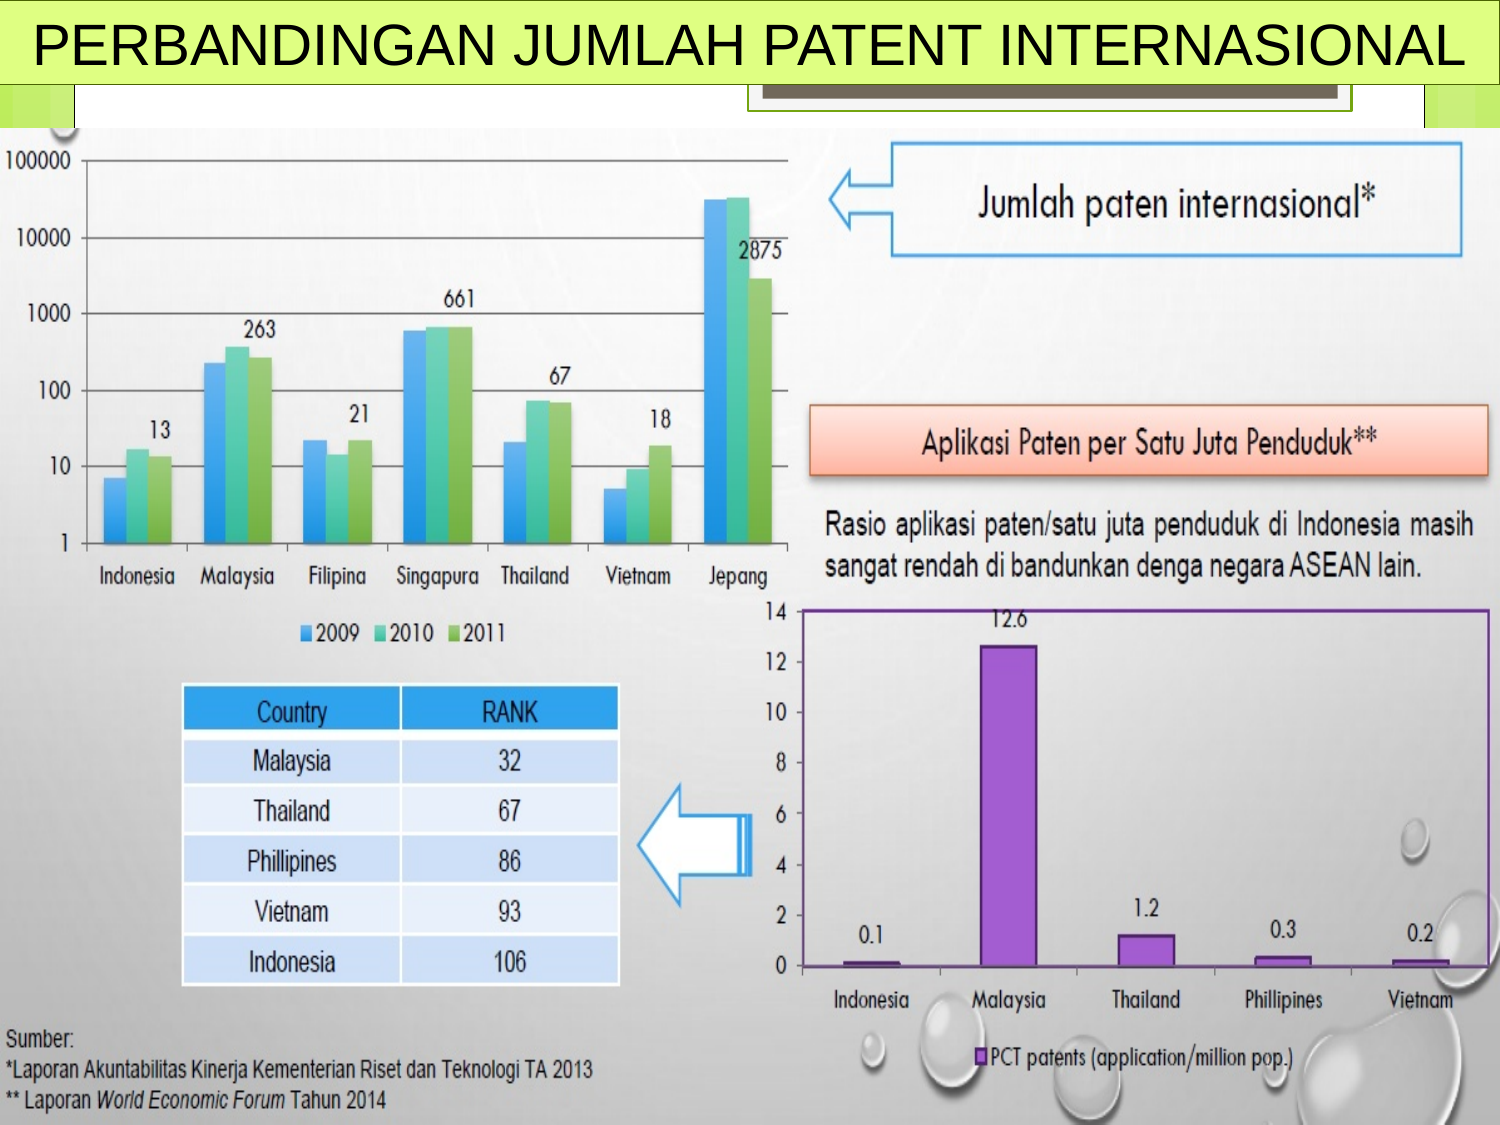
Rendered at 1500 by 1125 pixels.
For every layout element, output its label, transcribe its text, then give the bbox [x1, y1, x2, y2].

picture [0, 128, 1500, 1125]
text_box PERBANDINGAN JUMLAH PATENT INTERNASIONAL [0, 0, 1500, 85]
